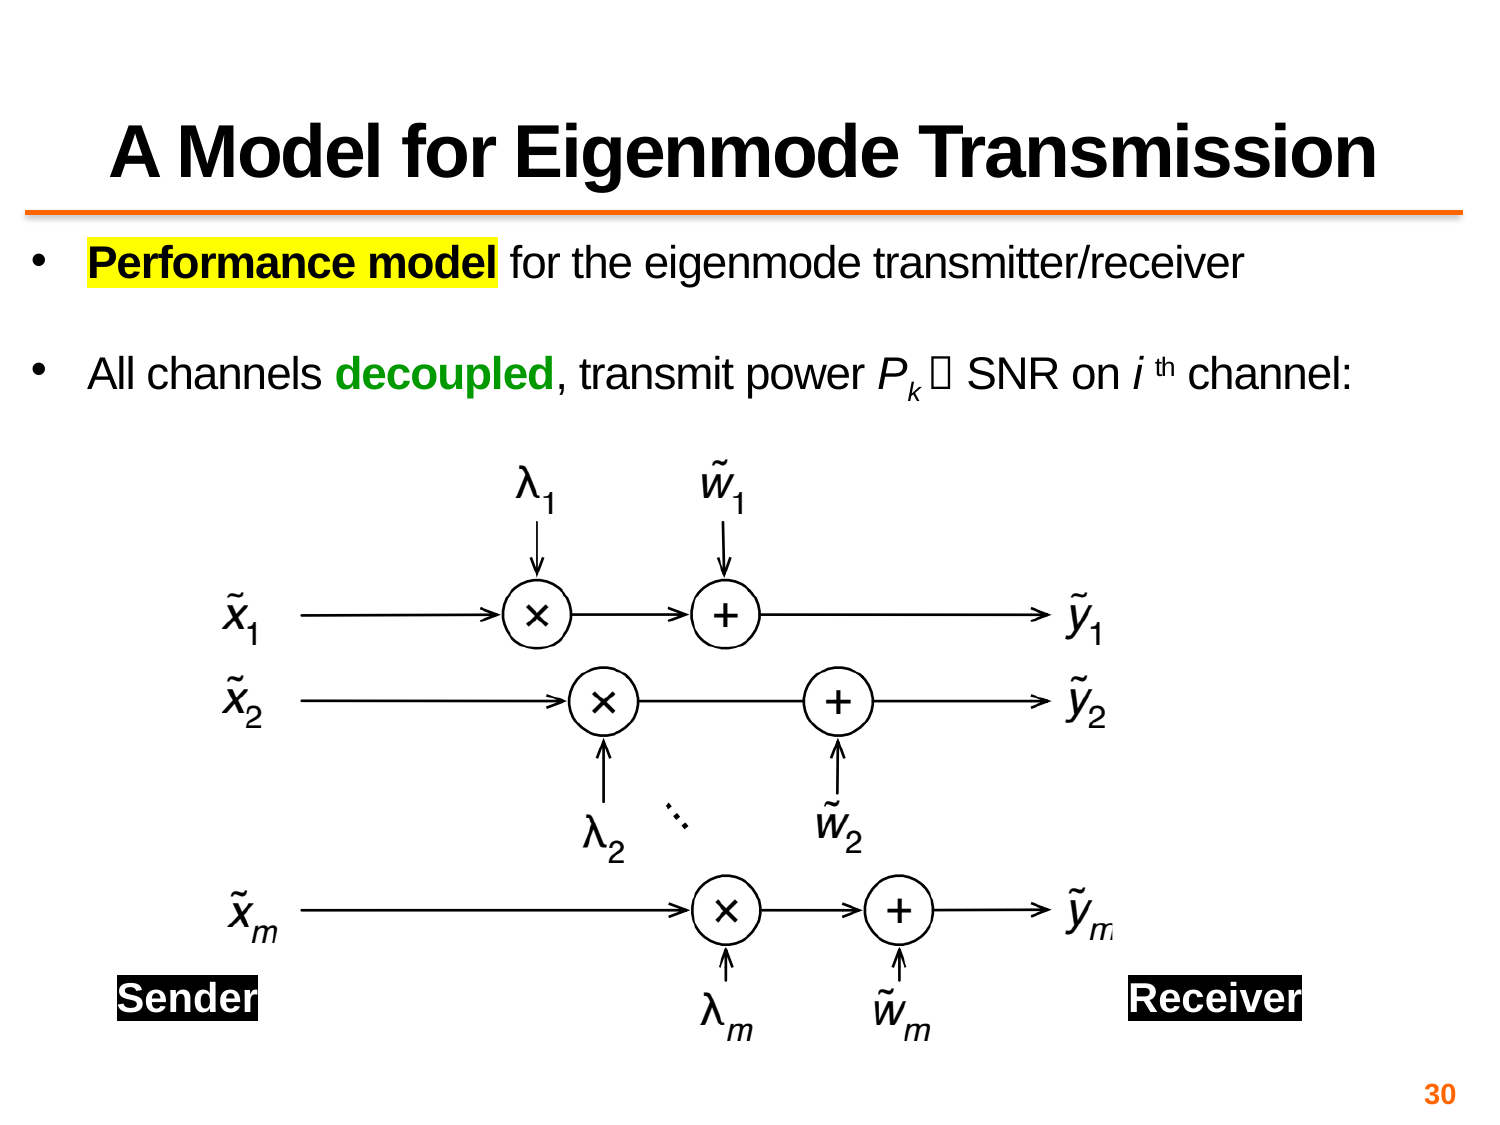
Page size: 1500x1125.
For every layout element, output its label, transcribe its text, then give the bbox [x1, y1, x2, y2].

picture [221, 446, 1113, 1048]
text_box Receiver [1116, 963, 1318, 1029]
slide_number 30 [1112, 1074, 1463, 1110]
title A Model for Eigenmode Transmission [24, 24, 1463, 201]
text_box Sender [101, 963, 216, 1029]
